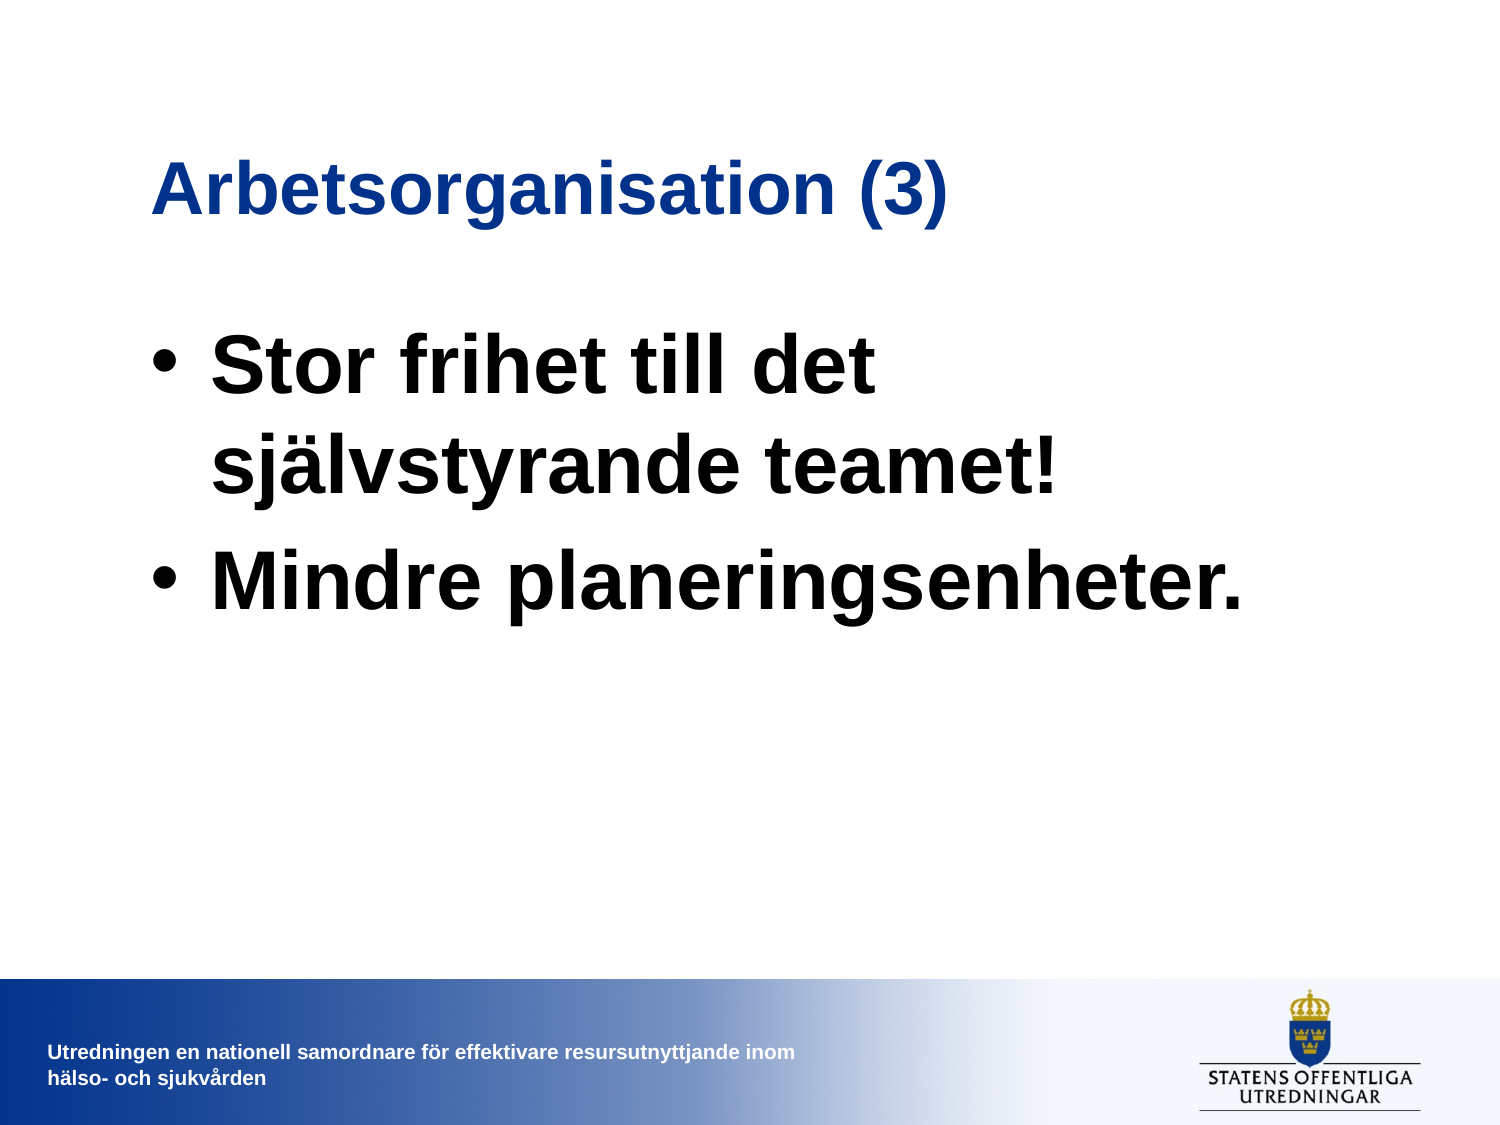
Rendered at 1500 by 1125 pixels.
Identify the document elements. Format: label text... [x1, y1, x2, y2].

title Arbetsorganisation (3) [135, 90, 1376, 279]
picture [0, 979, 1500, 1125]
list Stor frihet till det självstyrande teamet! Mindre planeringsenheter. [135, 302, 1371, 941]
